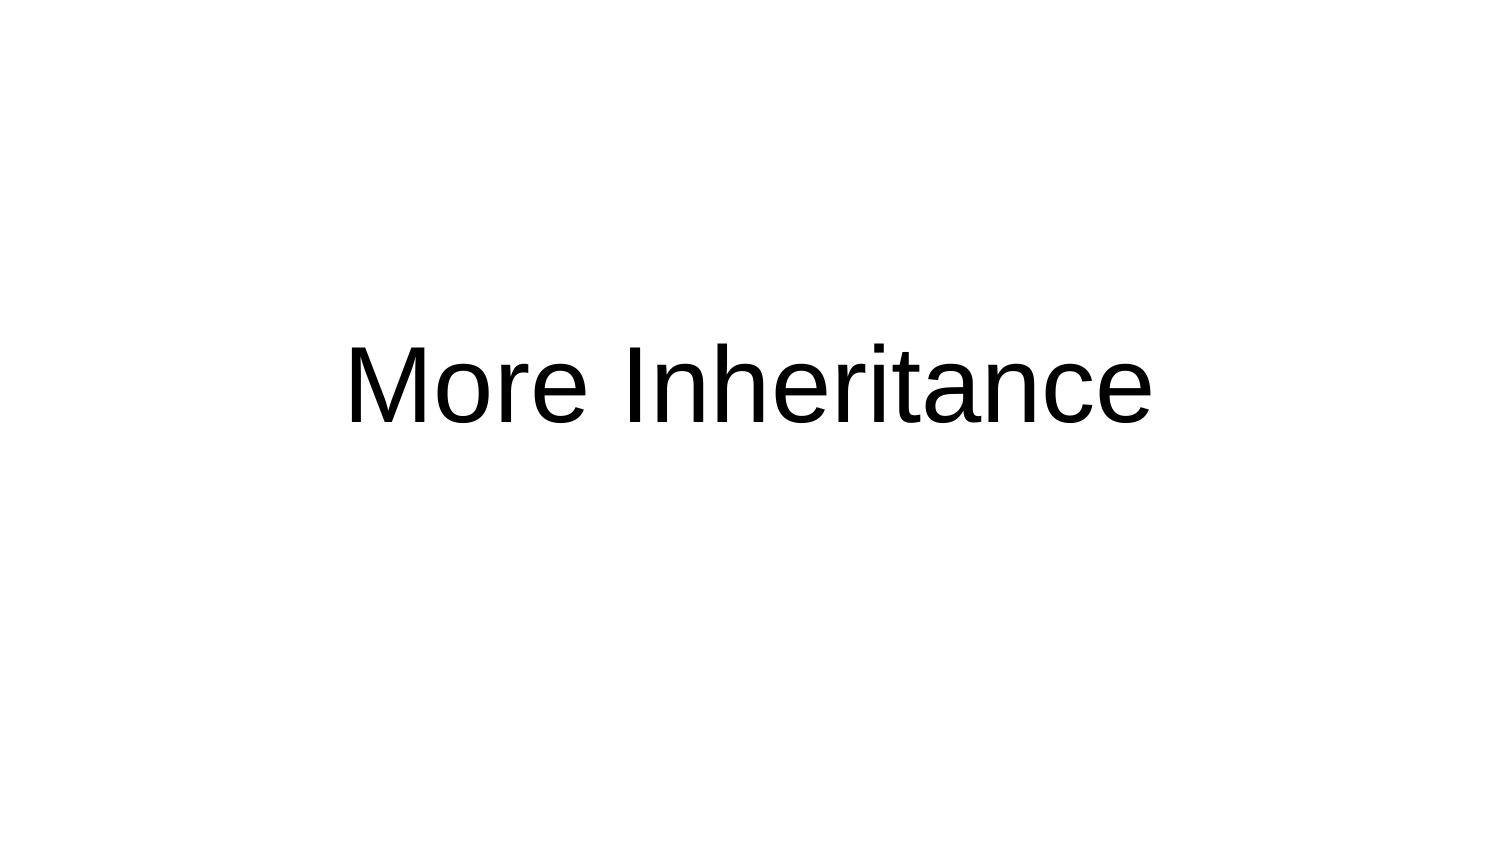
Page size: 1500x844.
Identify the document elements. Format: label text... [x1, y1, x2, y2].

title More Inheritance [51, 122, 1449, 459]
